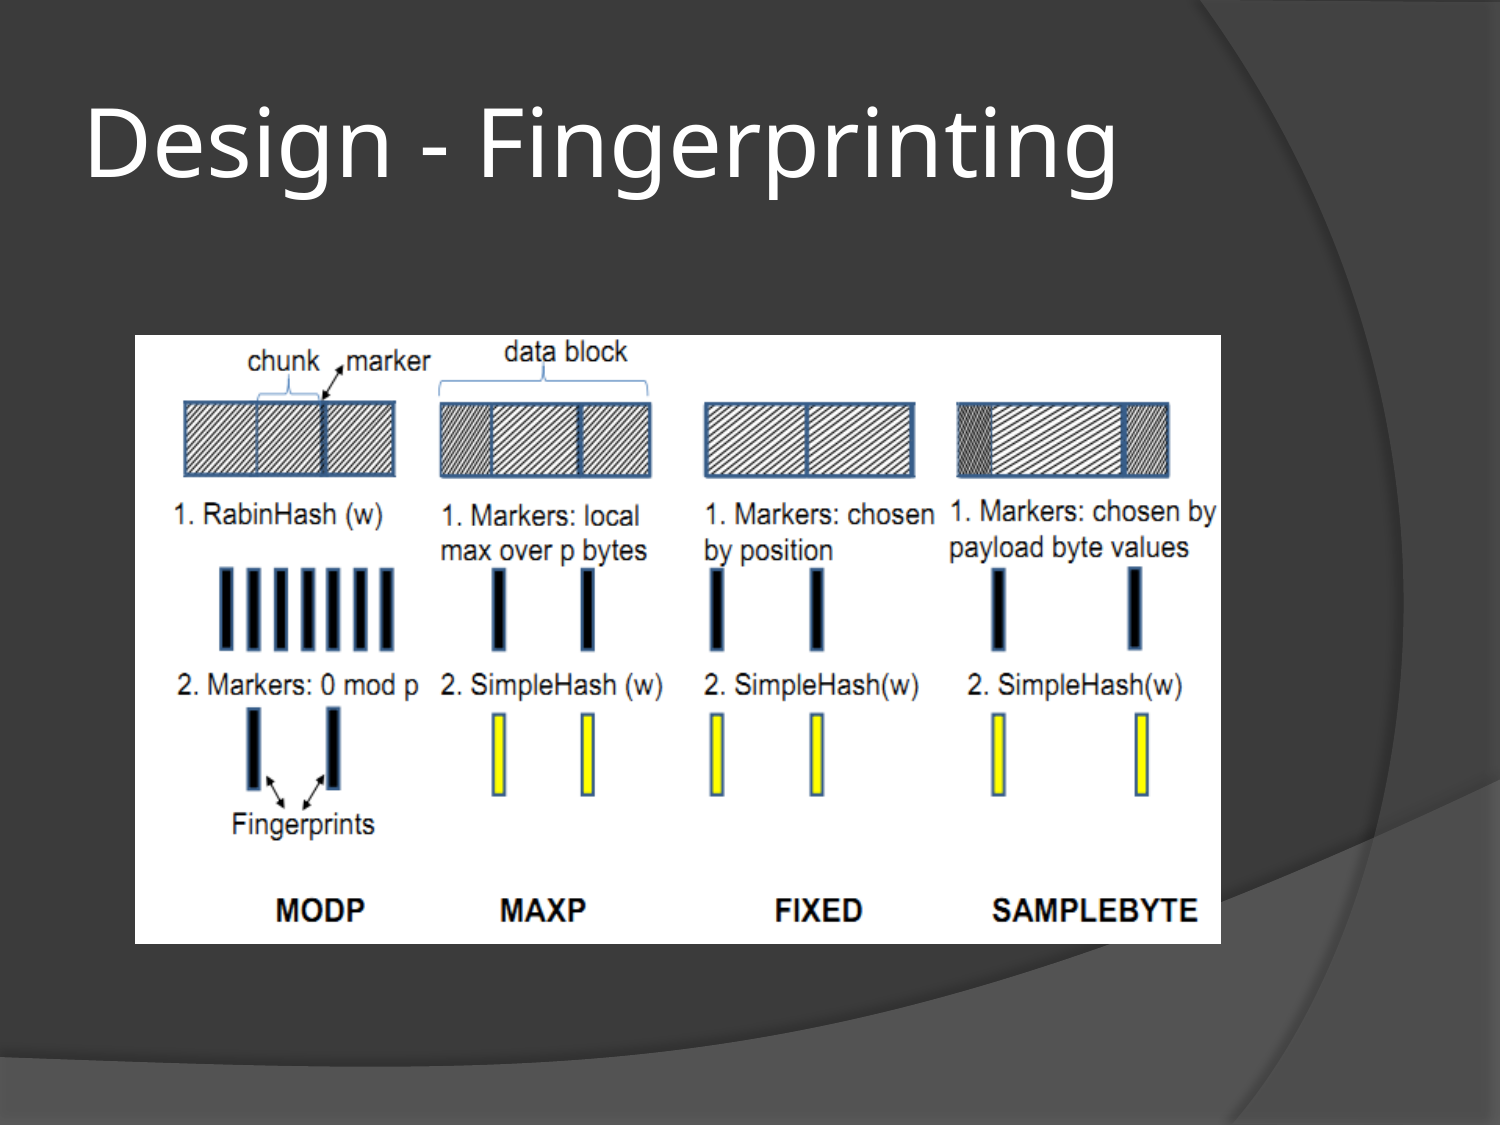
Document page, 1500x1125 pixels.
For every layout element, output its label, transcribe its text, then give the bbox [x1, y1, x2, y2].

picture [135, 335, 1221, 944]
title Design - Fingerprinting [75, 45, 1300, 233]
